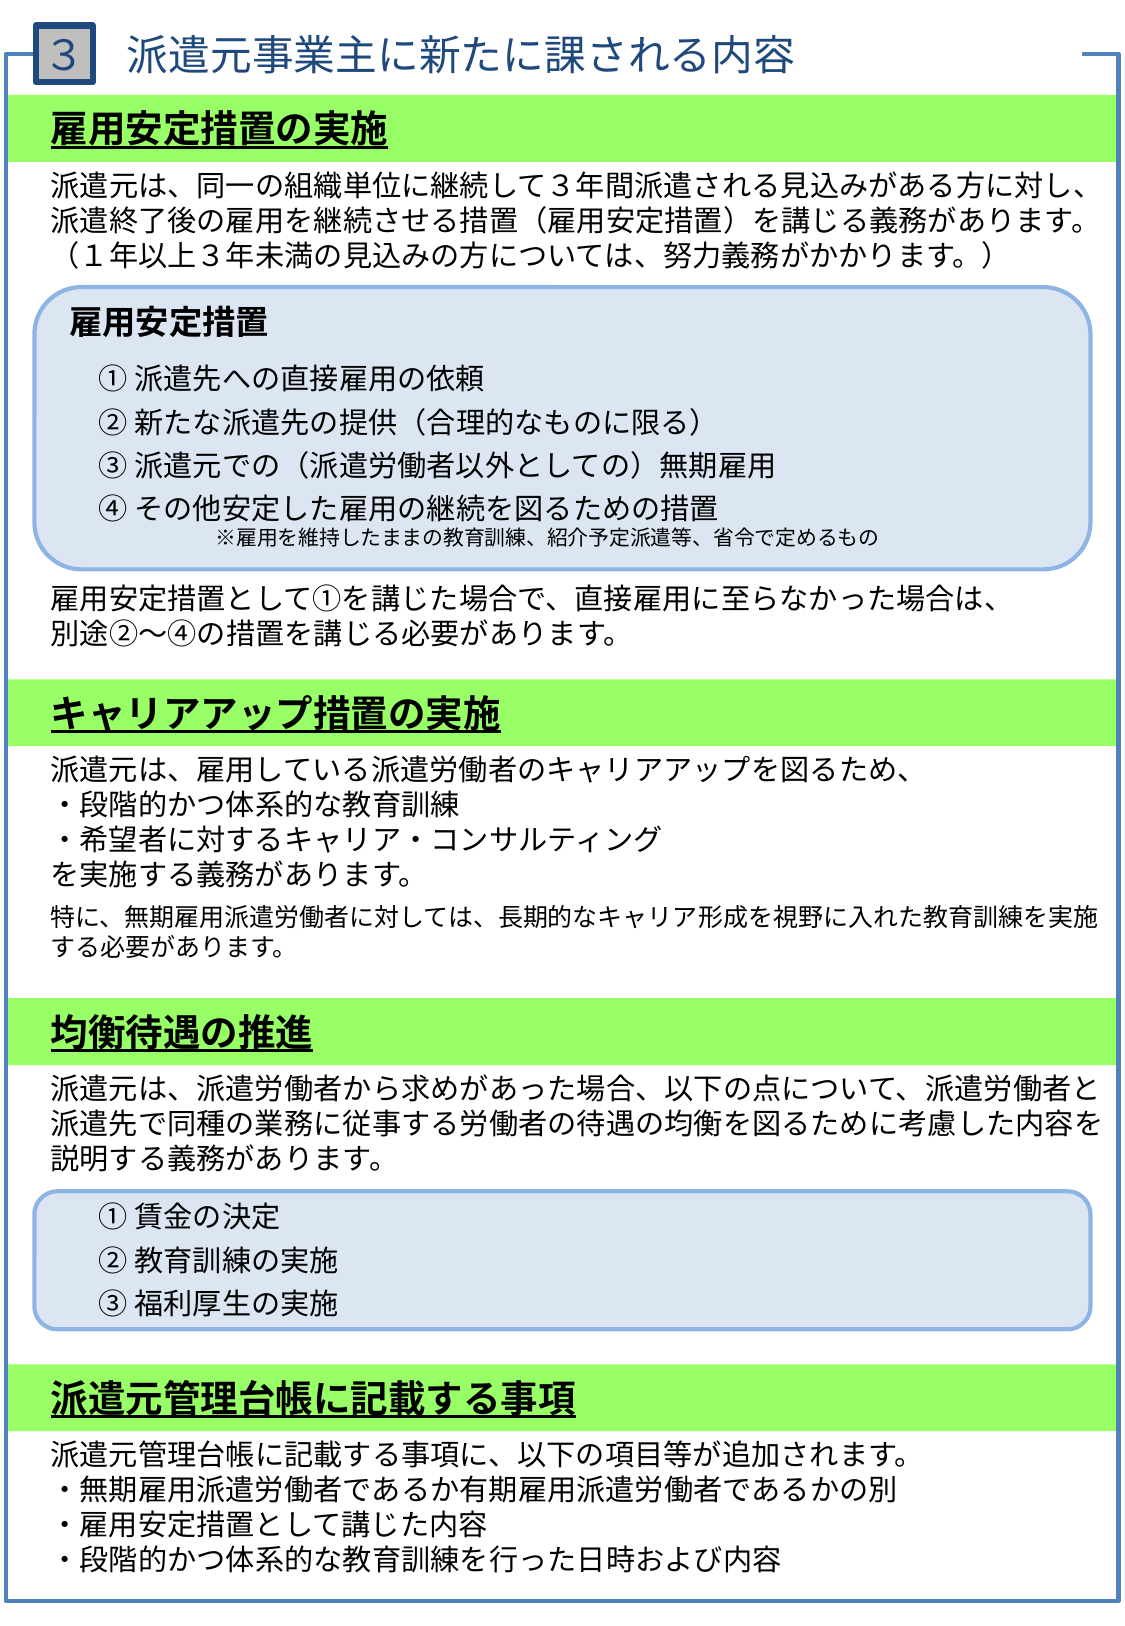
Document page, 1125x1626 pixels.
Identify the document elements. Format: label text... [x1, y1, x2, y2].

text_box 派遣元事業主に新たに課される内容 [100, 21, 1083, 86]
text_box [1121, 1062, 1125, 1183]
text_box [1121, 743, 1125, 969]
text_box ３ [28, 21, 100, 86]
text_box [4, 52, 1121, 1603]
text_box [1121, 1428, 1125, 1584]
